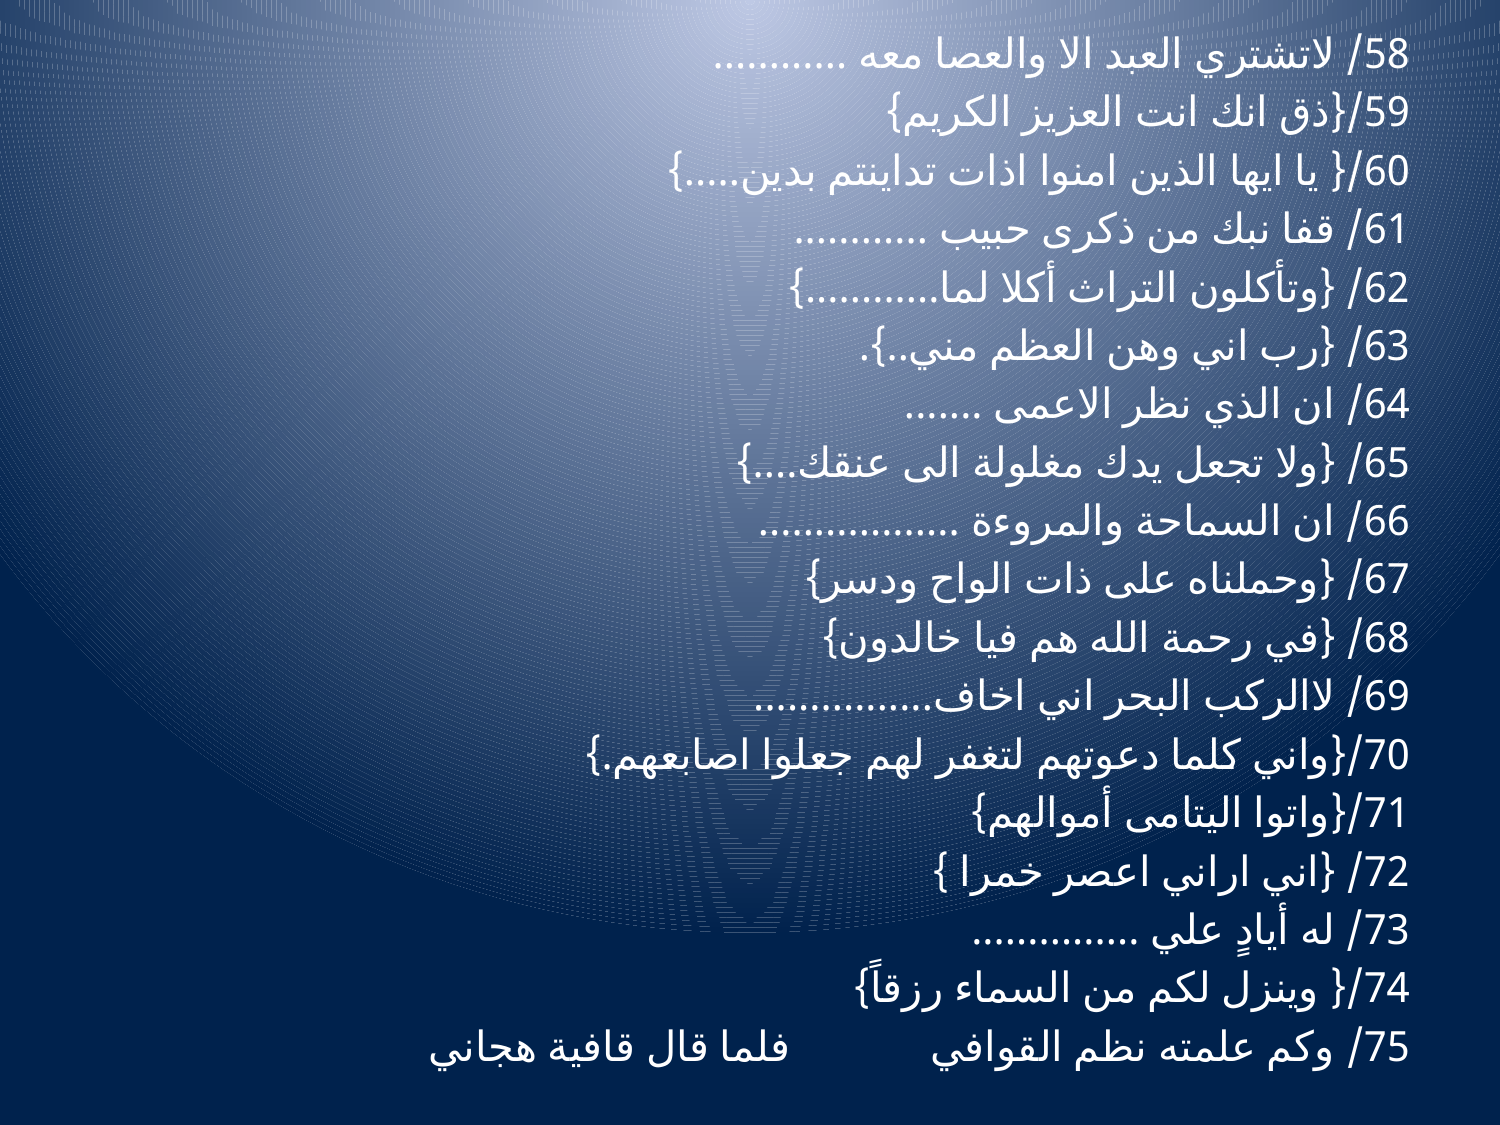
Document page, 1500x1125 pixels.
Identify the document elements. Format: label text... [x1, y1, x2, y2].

list 58/ لاتشتري العبد الا والعصا معه ............ 59/{ذق انك انت العزيز الكريم} 60/{ يا ايها الذين امنوا اذات تداينتم بدين.....} 61/ قفا نبك من ذكرى حبيب ............ 62/ {وتأكلون التراث أكلا لما............} 63/ {رب اني وهن العظم مني..}. 64/ ان الذي نظر الاعمى ....... 65/ {ولا تجعل يدك مغلولة الى عنقك....} 66/ ان السماحة والمروءة .................. 67/ {وحملناه على ذات الواح ودسر} 68/ {في رحمة الله هم فيا خالدون} 69/ لاالركب البحر اني اخاف................ 70/{واني كلما دعوتهم لتغفر لهم جعلوا اصابعهم.} 71/{واتوا اليتامى أموالهم} 72/ {اني اراني اعصر خمرا } 73/ له أيادٍ علي ............... 74/{ وينزل لكم من السماء رزقاً} 75/ وكم علمته نظم القوافي فلما قال قافية هجاني [75, 19, 1425, 1125]
